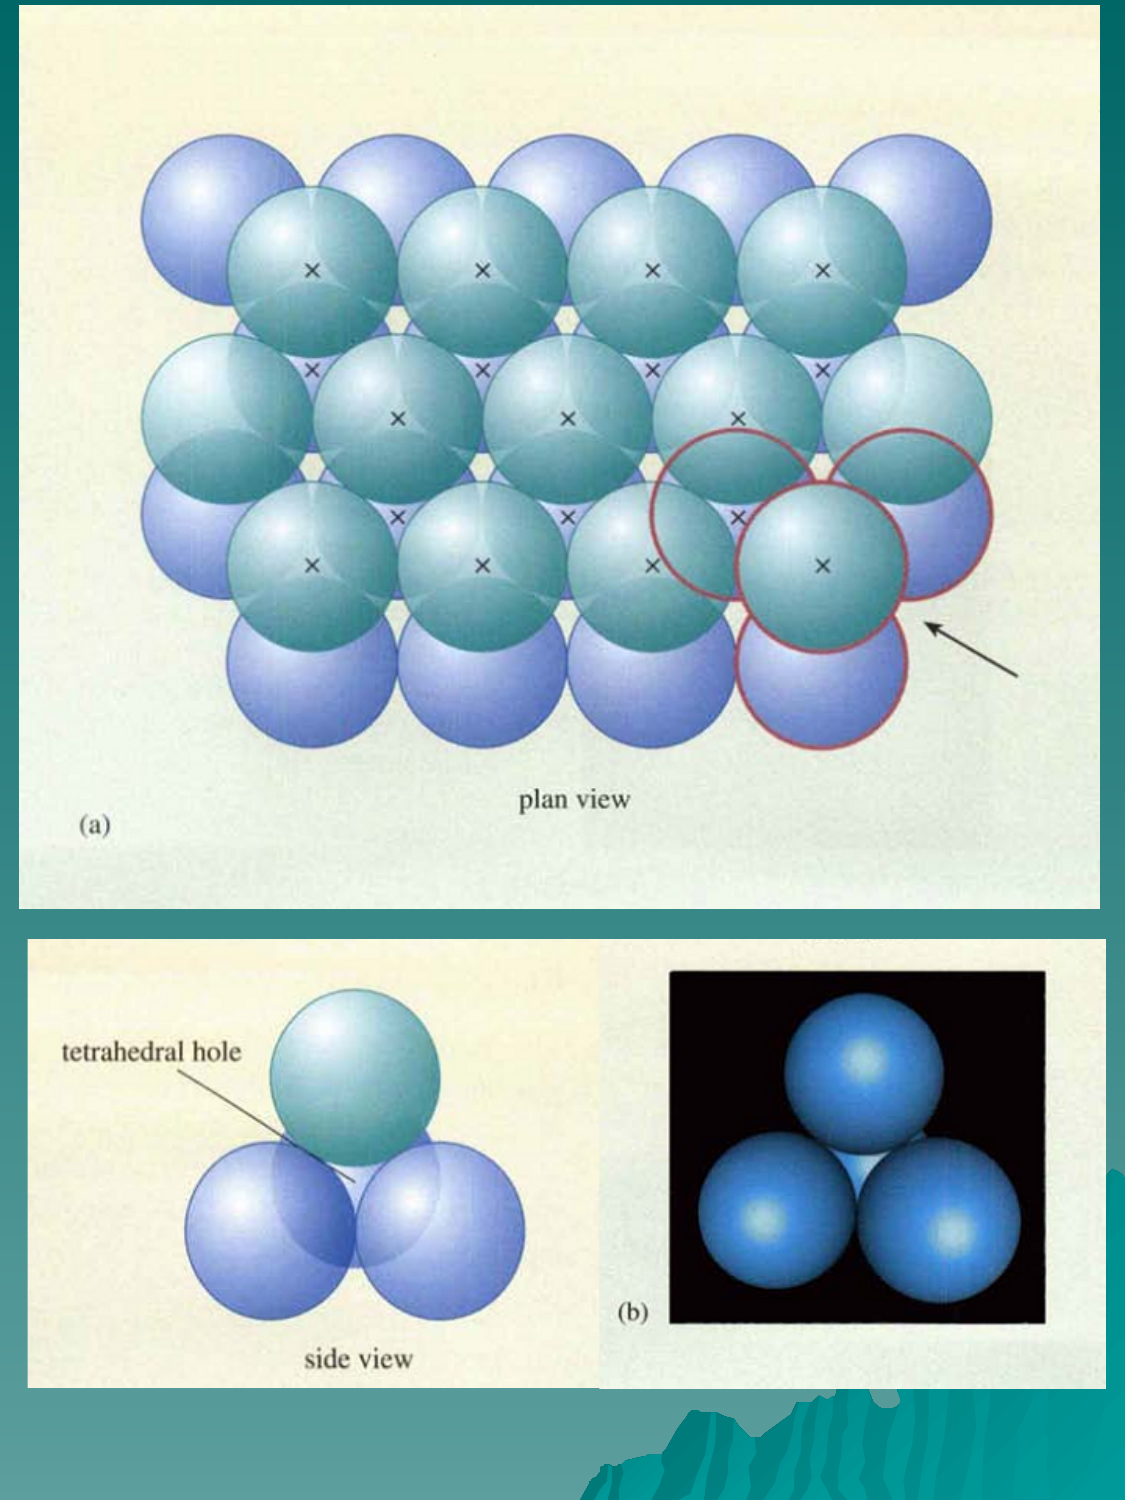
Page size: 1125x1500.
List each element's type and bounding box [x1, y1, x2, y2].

picture [27, 938, 1107, 1389]
picture [18, 5, 1101, 910]
